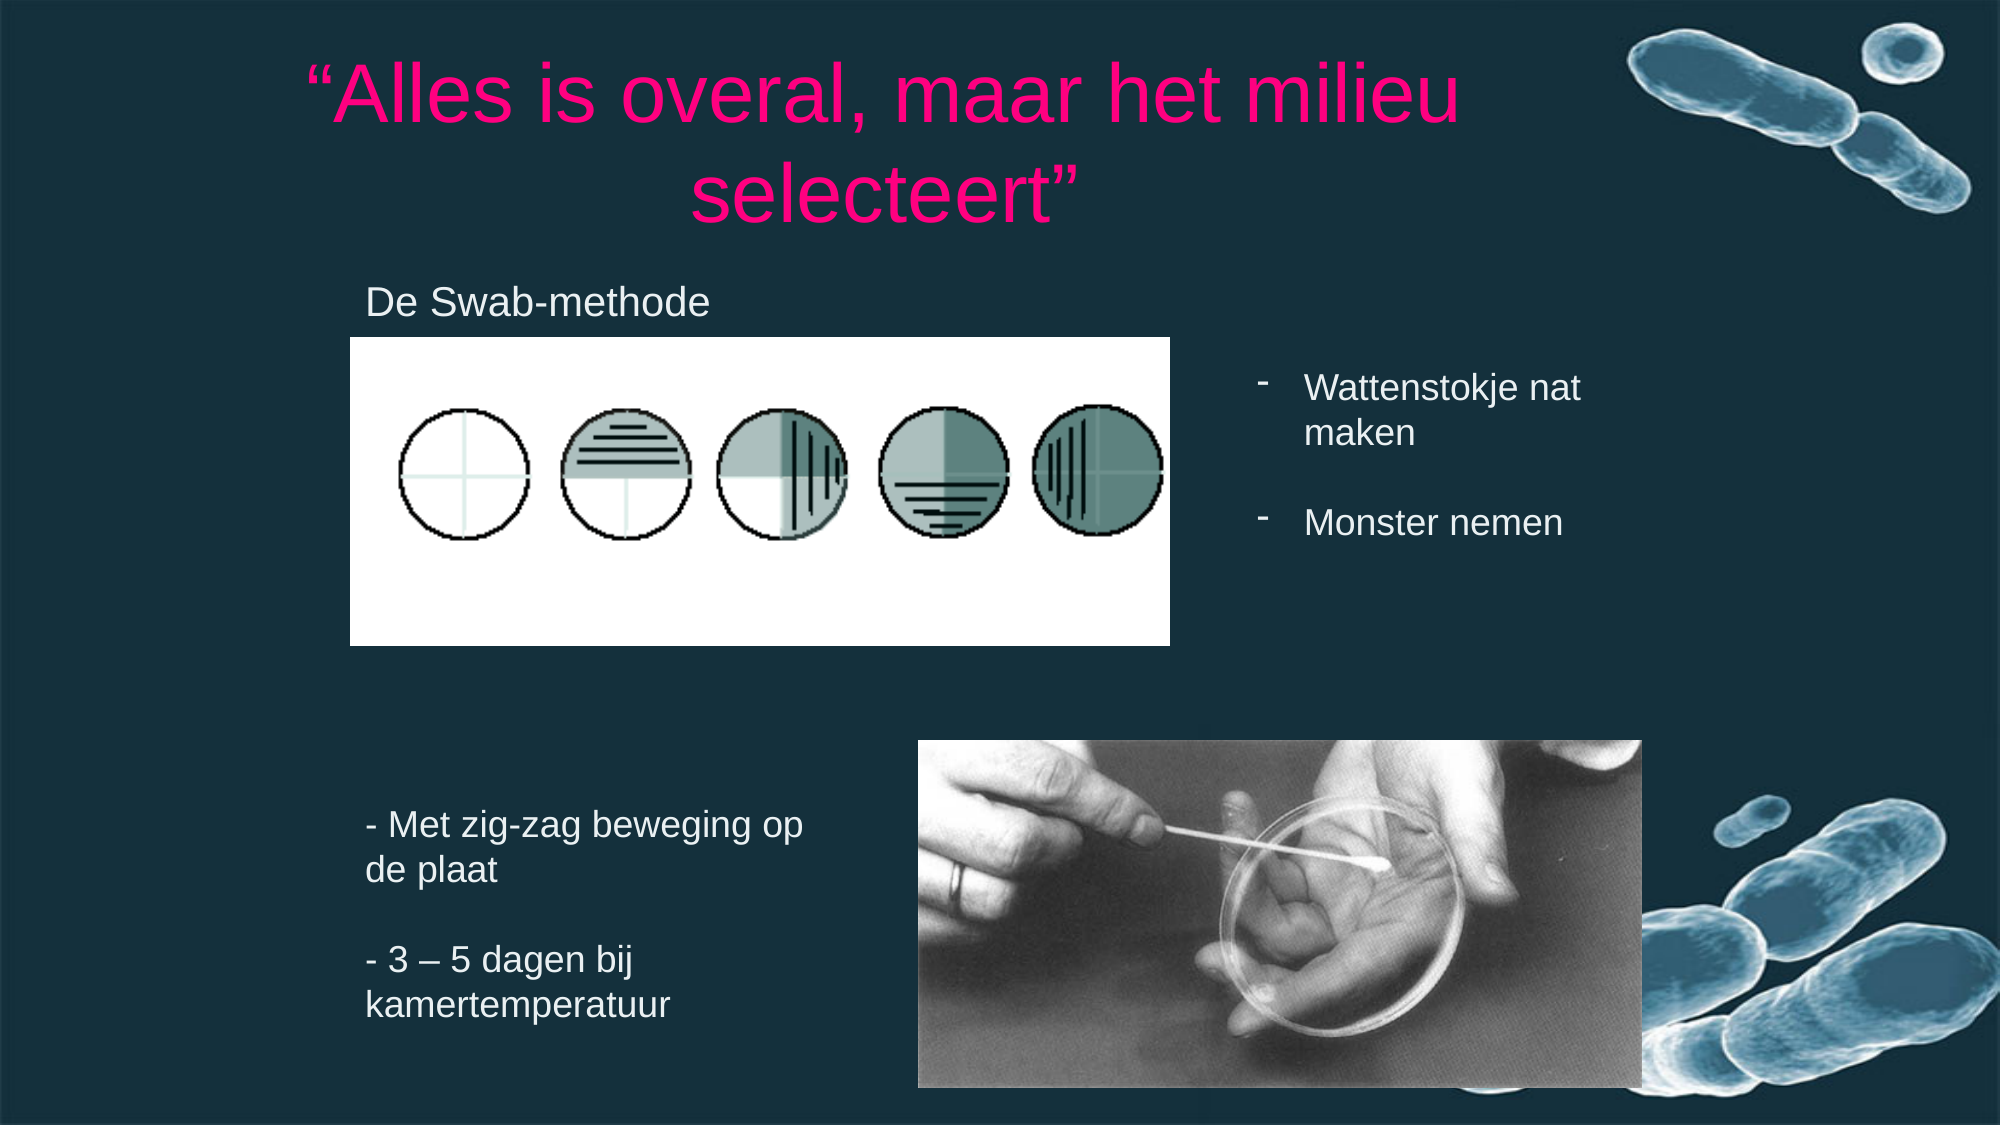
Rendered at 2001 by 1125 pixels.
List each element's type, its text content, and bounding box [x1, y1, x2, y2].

text_box Wattenstokje nat maken Monster nemen [1242, 355, 1603, 551]
title “Alles is overal, maar het milieu selecteert” [99, 45, 1670, 233]
picture [0, 0, 2000, 1125]
text_box - Met zig-zag beweging op de plaat - 3 – 5 dagen bij kamertemperatuur [350, 792, 859, 1033]
text_box De Swab-methode [350, 267, 829, 332]
